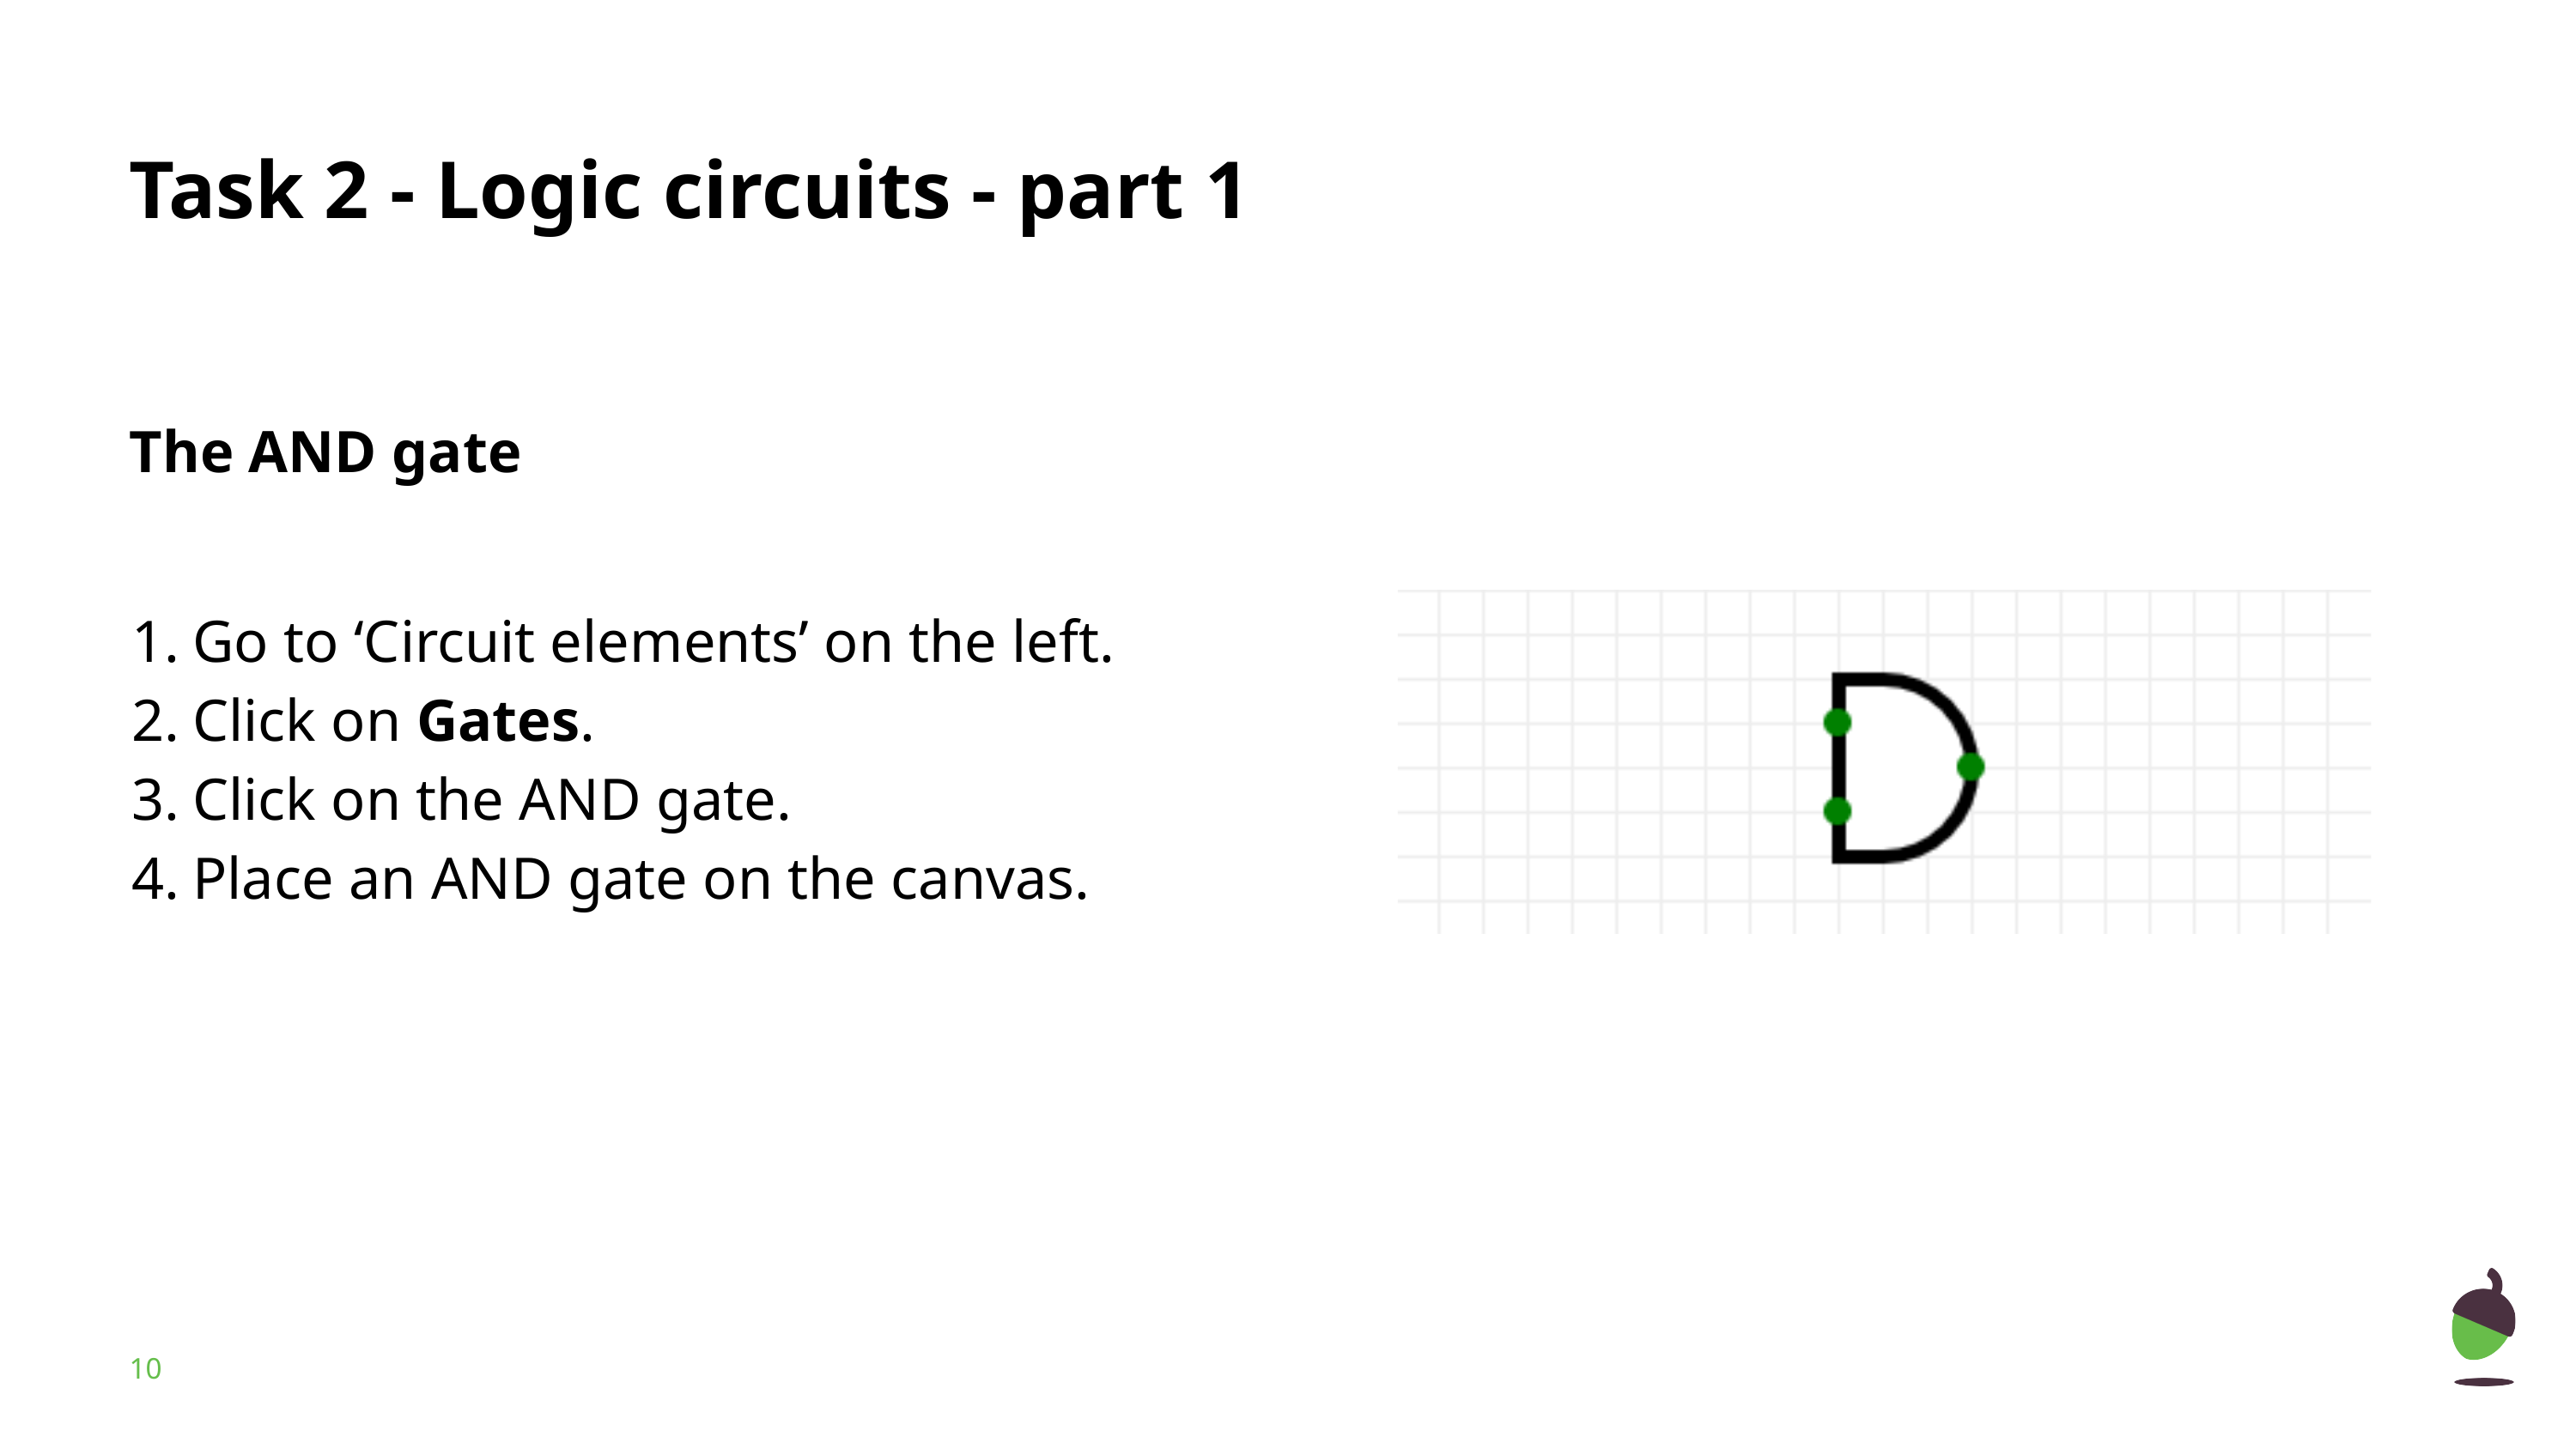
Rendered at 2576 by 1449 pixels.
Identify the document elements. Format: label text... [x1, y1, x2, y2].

picture [1397, 589, 2372, 934]
slide_number ‹#› [129, 1349, 332, 1401]
title Task 2 - Logic circuits - part 1 [129, 124, 2417, 355]
picture [2451, 1268, 2516, 1386]
list The AND gate Go to ‘Circuit elements’ on the left. Click on Gates. Click on the AND gate. Place an AND gate on the canvas. [129, 404, 2417, 1245]
